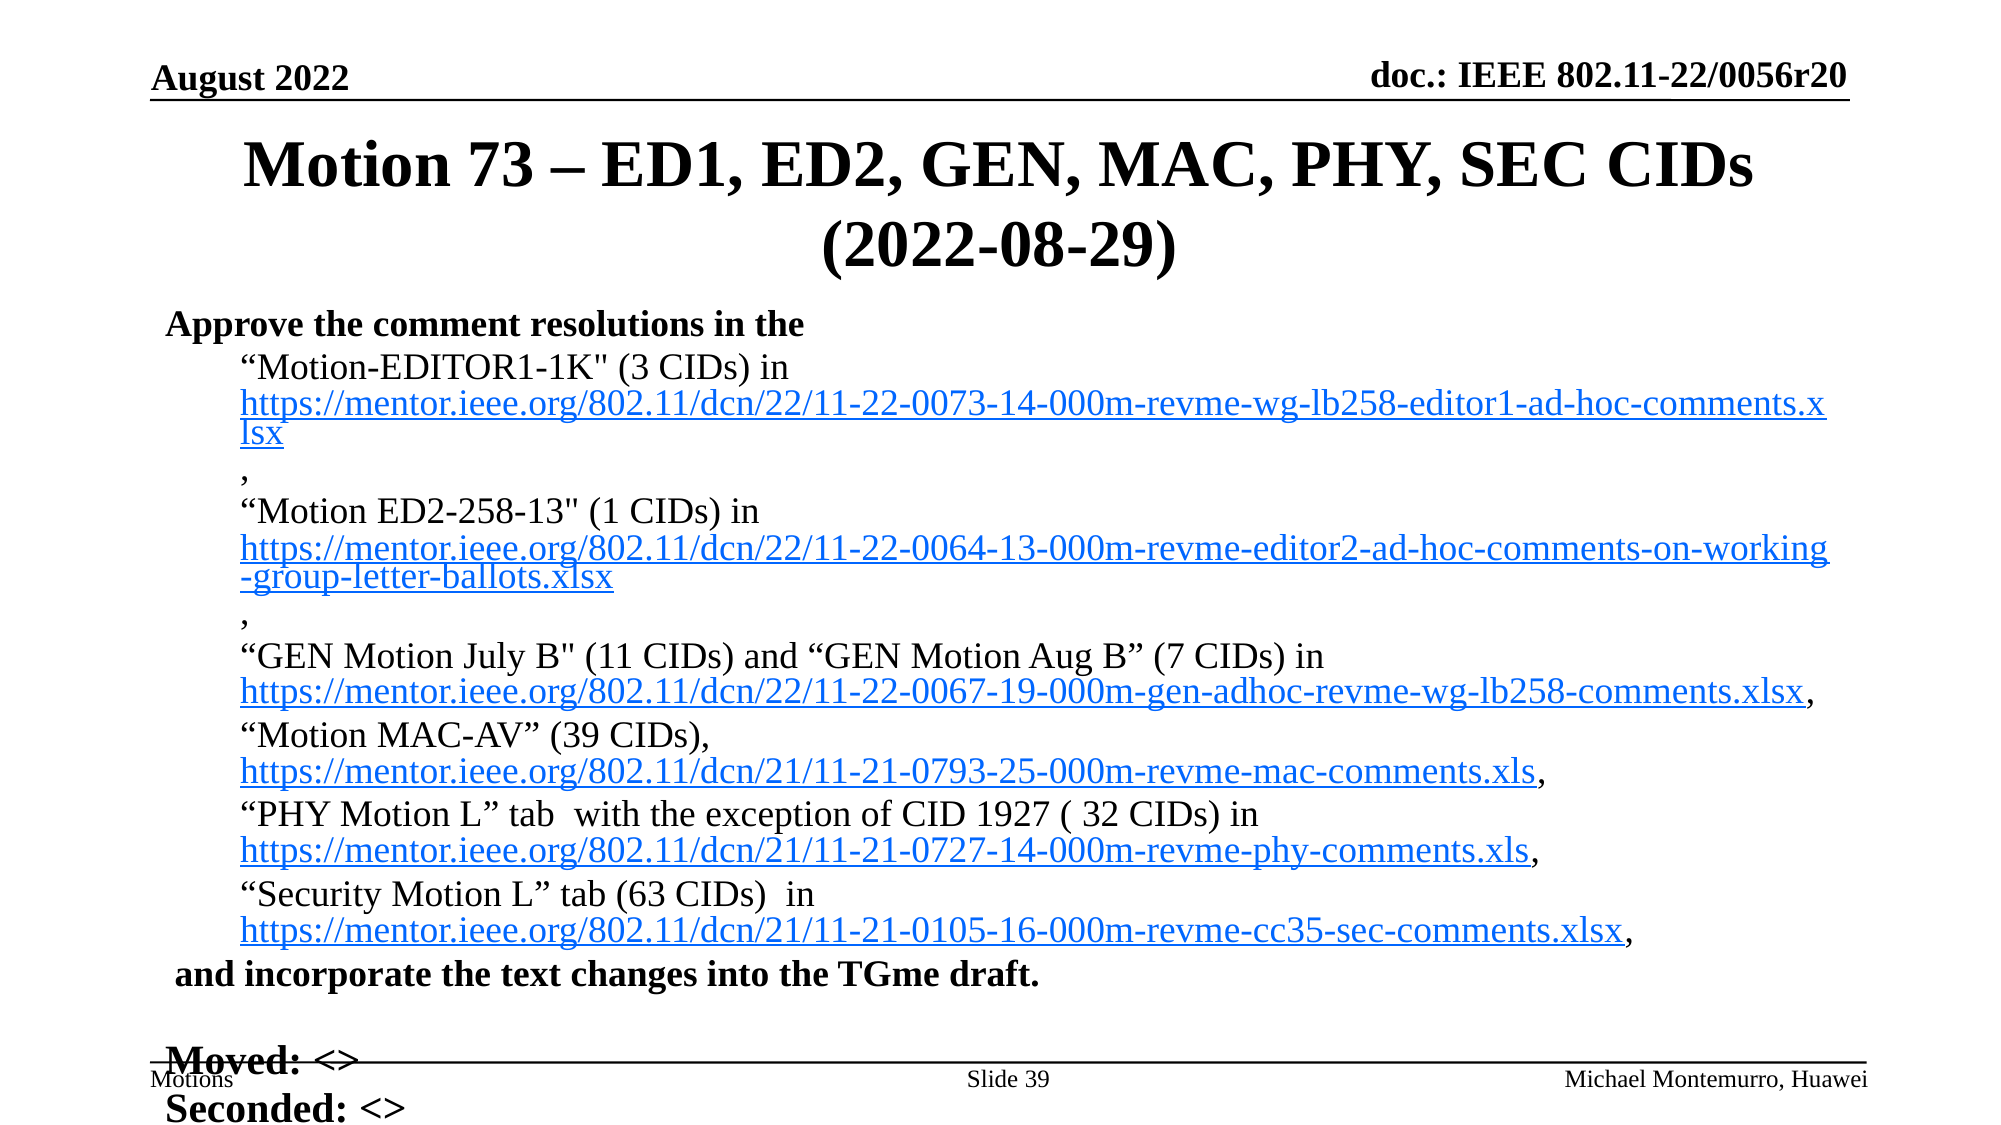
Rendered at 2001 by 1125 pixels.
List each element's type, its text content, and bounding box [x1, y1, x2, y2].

title Motion 73 – ED1, ED2, GEN, MAC, PHY, SEC CIDs (2022-08-29) [150, 112, 1850, 288]
footer Michael Montemurro, Huawei [1266, 1061, 1869, 1093]
slide_number Slide 39 [964, 1061, 1053, 1125]
list Approve the comment resolutions in the “Motion-EDITOR1-1K" (3 CIDs) in https://mentor.ieee.org/802.11/dcn/22/11-22-0073-14-000m-revme-wg-lb258-editor1-ad-hoc-comments.xlsx, “Motion ED2-258-13" (1 CIDs) in https://mentor.ieee.org/802.11/dcn/22/11-22-0064-13-000m-revme-editor2-ad-hoc-comments-on-working-group-letter-ballots.xlsx, “GEN Motion July B" (11 CIDs) and “GEN Motion Aug B” (7 CIDs) in https://mentor.ieee.org/802.11/dcn/22/11-22-0067-19-000m-gen-adhoc-revme-wg-lb258-comments.xlsx, “Motion MAC-AV” (39 CIDs), https://mentor.ieee.org/802.11/dcn/21/11-21-0793-25-000m-revme-mac-comments.xls, “PHY Motion L” tab with the exception of CID 1927 ( 32 CIDs) in https://mentor.ieee.org/802.11/dcn/21/11-21-0727-14-000m-revme-phy-comments.xls, “Security Motion L” tab (63 CIDs) in https://mentor.ieee.org/802.11/dcn/21/11-21-0105-16-000m-revme-cc35-sec-comments.xlsx, and incorporate the text changes into the TGme draft. Moved: <> Seconded: <> Result: <>. <>. [150, 299, 1850, 975]
